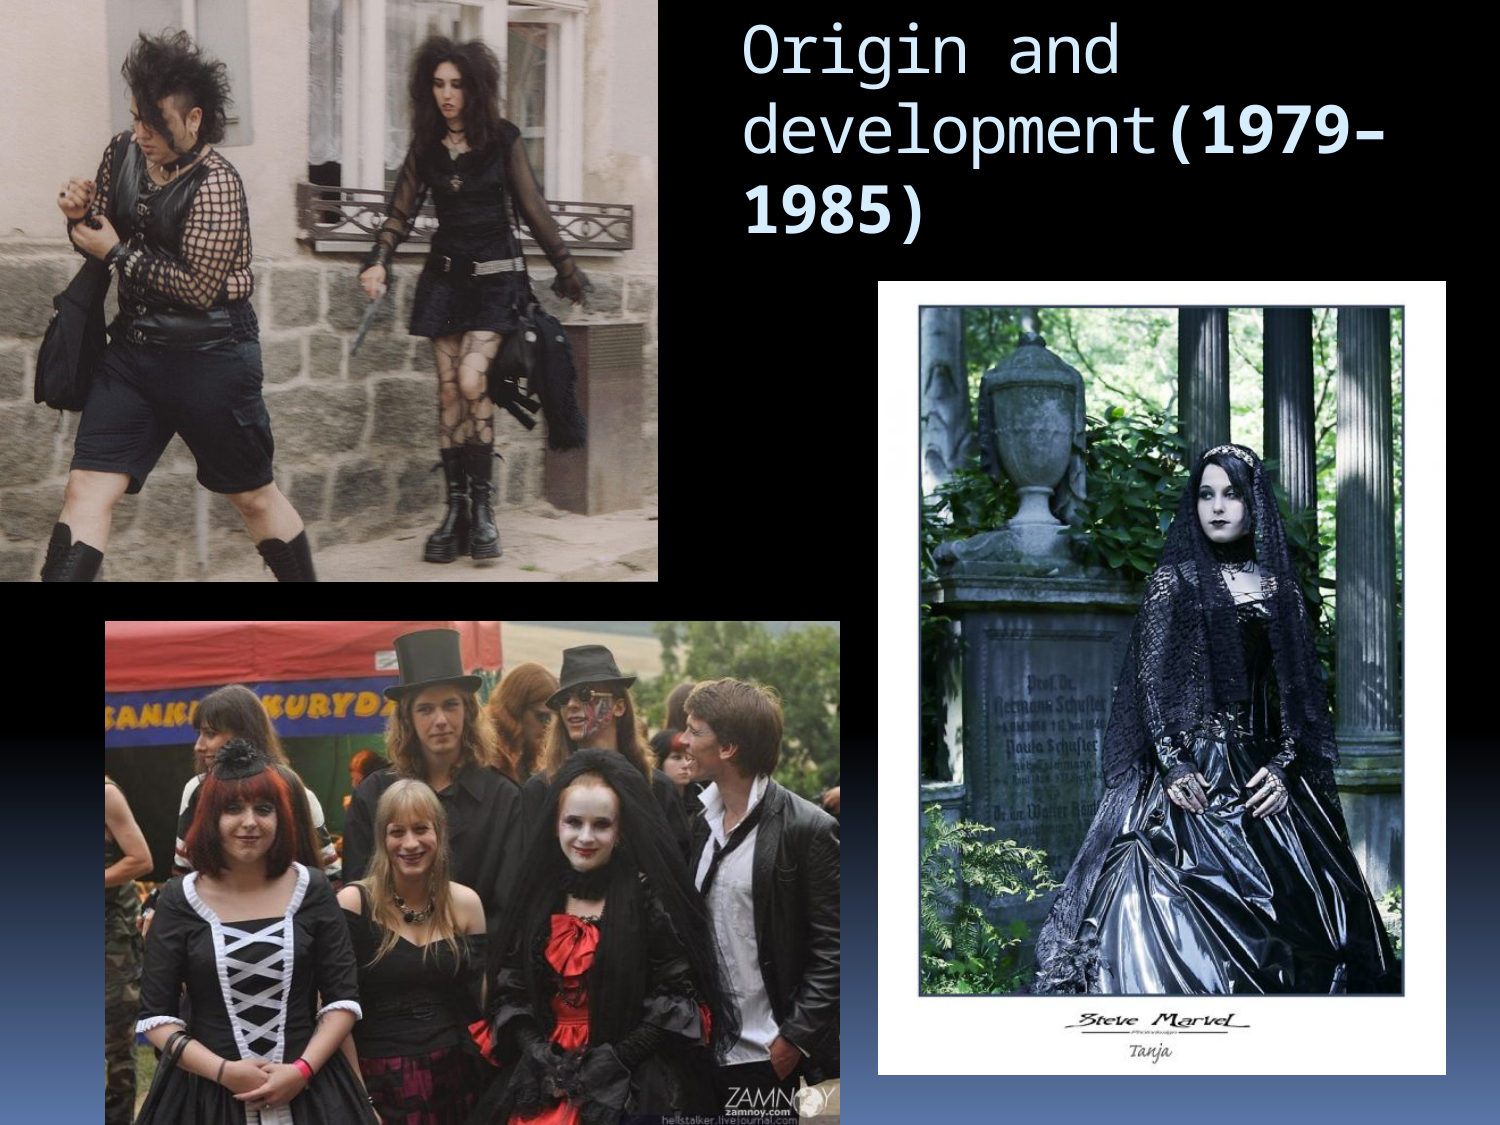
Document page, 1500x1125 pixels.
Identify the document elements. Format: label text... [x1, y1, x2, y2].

picture [878, 280, 1446, 1075]
title Origin and development(1979–1985) [726, 0, 1454, 247]
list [104, 620, 840, 1125]
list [0, 0, 659, 583]
